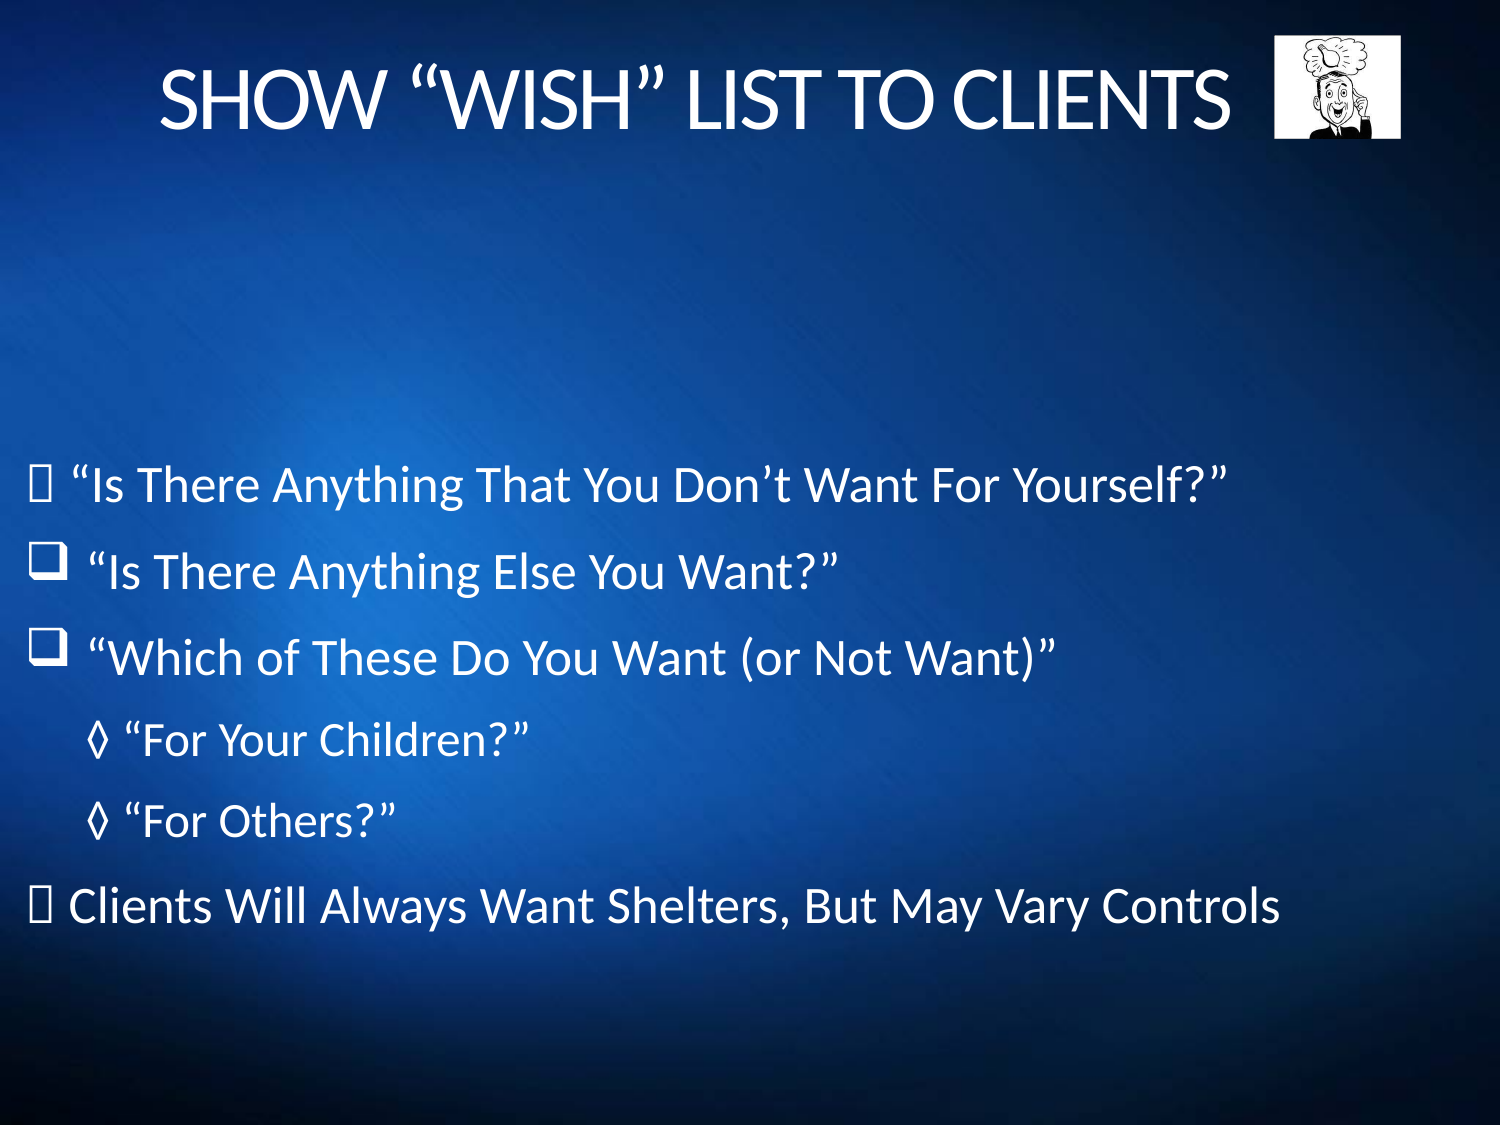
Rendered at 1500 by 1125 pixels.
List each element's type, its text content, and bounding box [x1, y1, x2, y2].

picture [0, 0, 1500, 1125]
title SHOW “WISH” LIST TO CLIENTS [26, 50, 1402, 296]
list  “Is There Anything That You Don’t Want For Yourself?” “Is There Anything Else You Want?” “Which of These Do You Want (or Not Want)” ◊ “For Your Children?” ◊ “For Others?”  Clients Will Always Want Shelters, But May Vary Controls [24, 437, 1463, 943]
